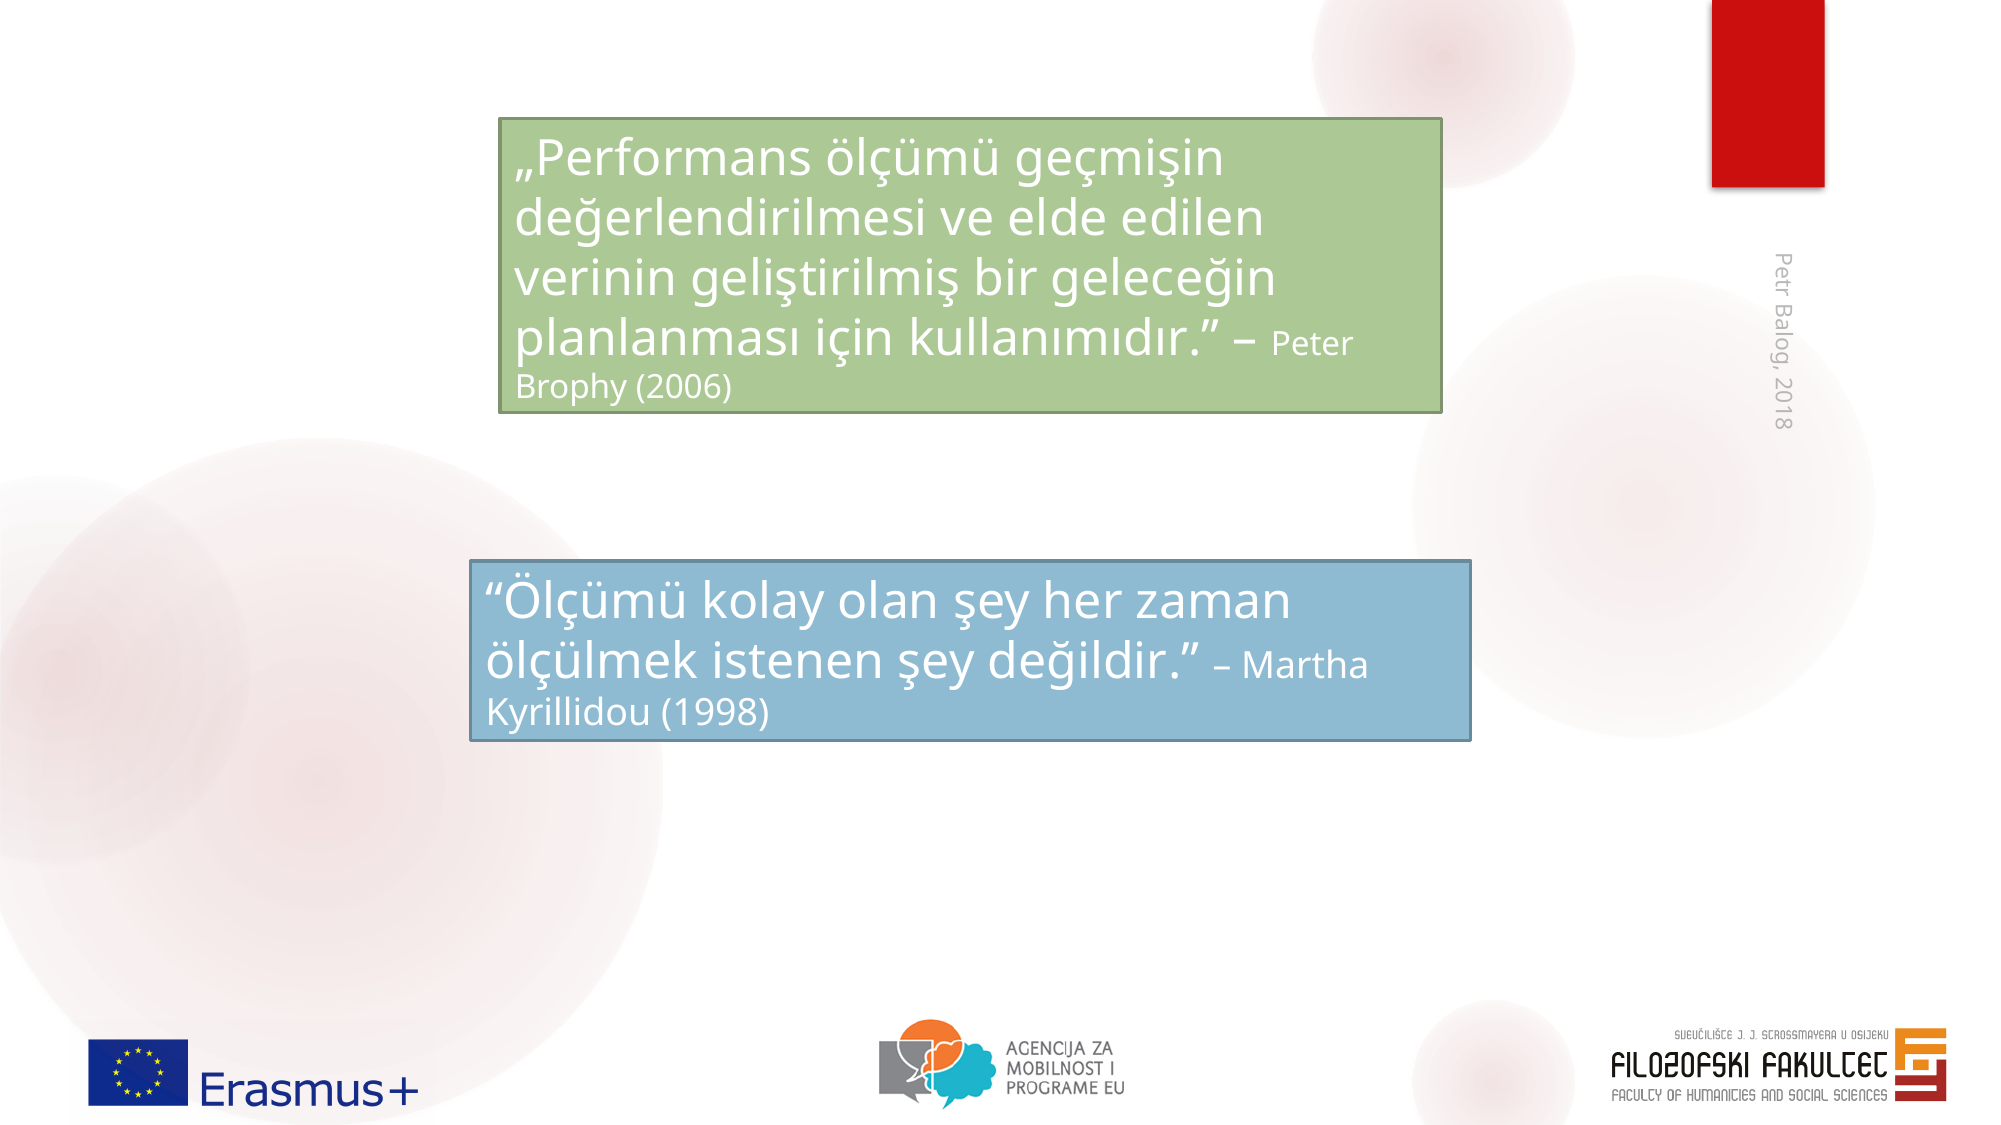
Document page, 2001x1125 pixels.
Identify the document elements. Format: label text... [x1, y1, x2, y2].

footer Petr Balog, 2018 [1760, 237, 1811, 871]
picture [69, 1020, 437, 1125]
text_box „Performans ölçümü geçmişin değerlendirilmesi ve elde edilen verinin geliştirilmiş bir geleceğin planlanması için kullanımıdır.” – Peter Brophy (2006) [498, 117, 1443, 414]
picture [879, 999, 1140, 1125]
text_box “Ölçümü kolay olan şey her zaman ölçülmek istenen şey değildir.” – Martha Kyrillidou (1998) [469, 559, 1472, 742]
picture [1610, 1017, 1951, 1112]
